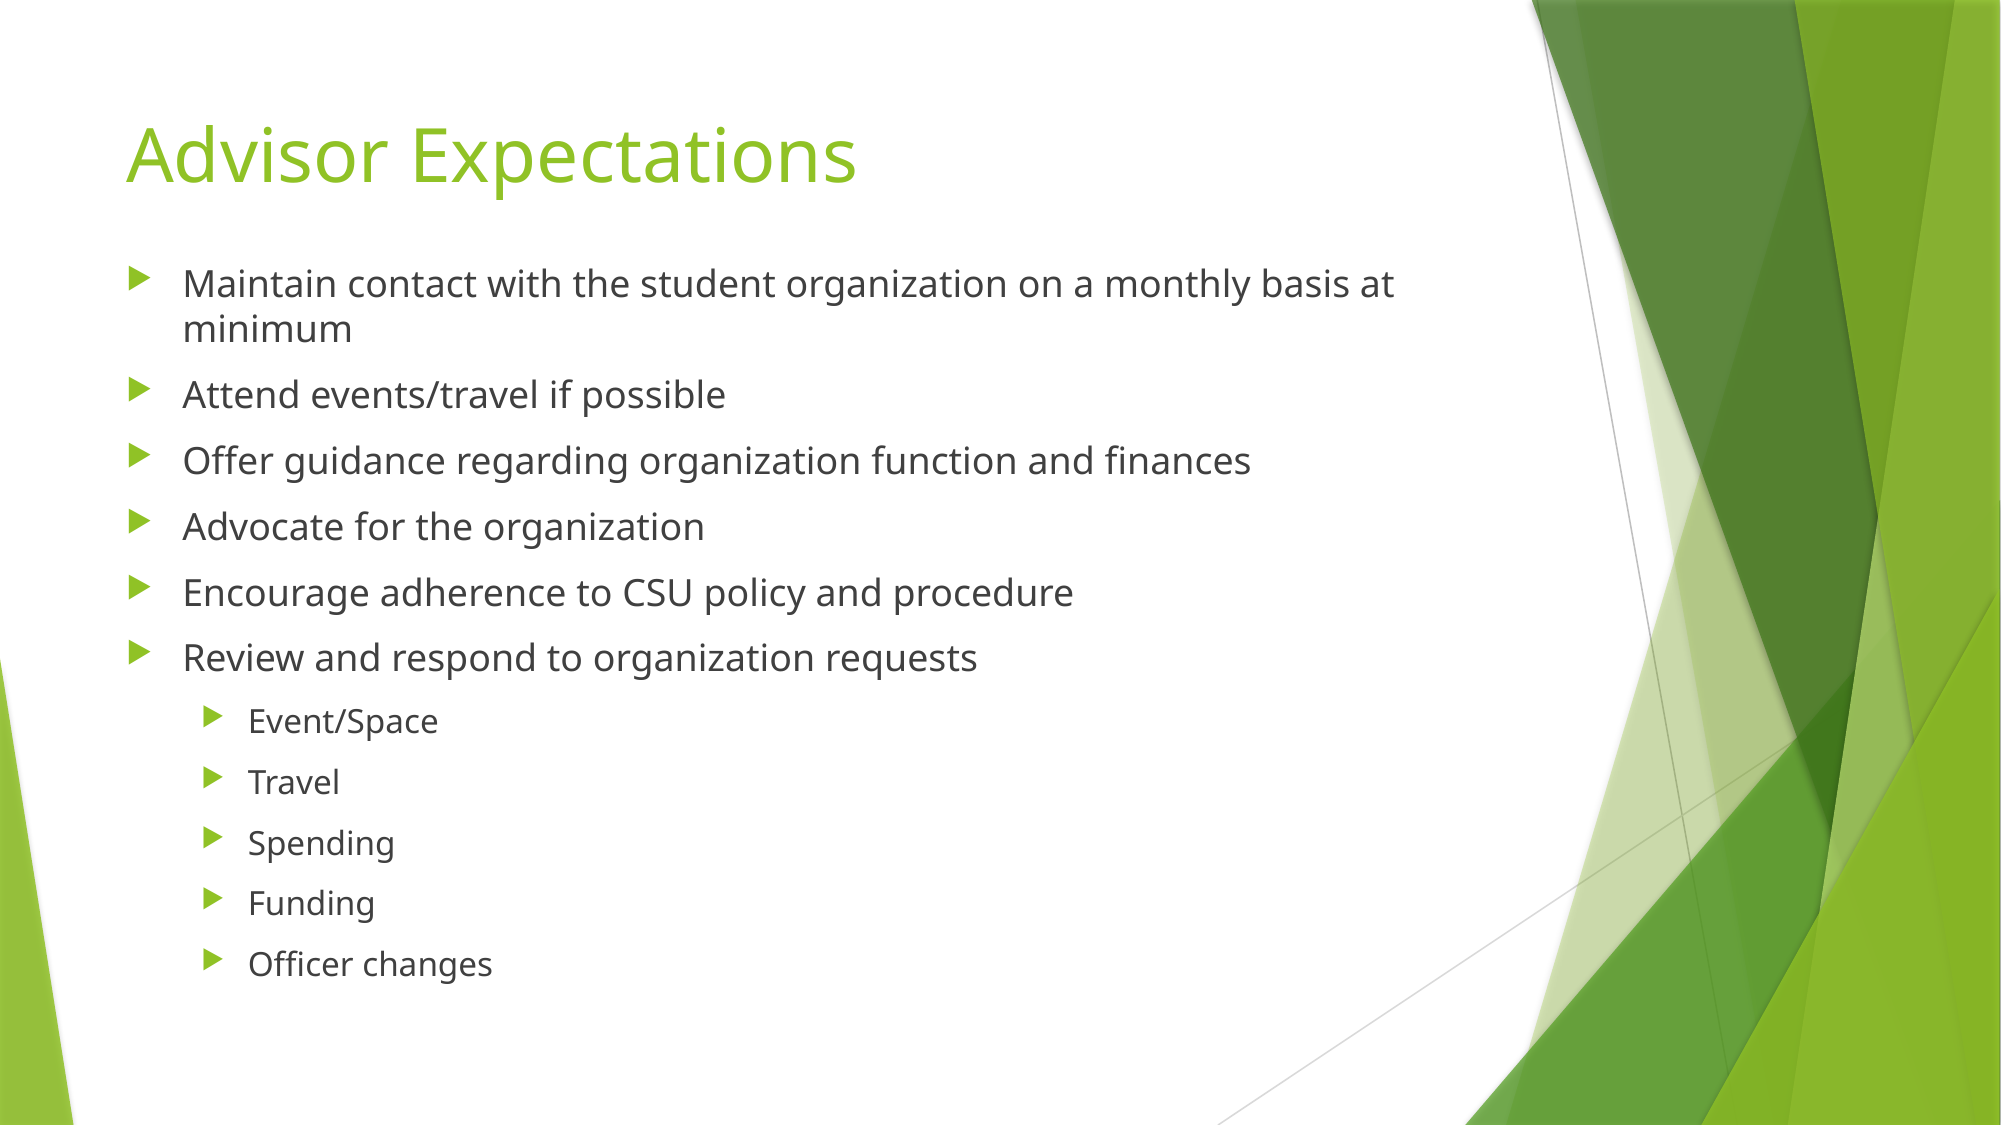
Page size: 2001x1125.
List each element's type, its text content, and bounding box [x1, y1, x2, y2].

list Maintain contact with the student organization on a monthly basis at minimum Attend events/travel if possible Offer guidance regarding organization function and finances Advocate for the organization Encourage adherence to CSU policy and procedure Review and respond to organization requests Event/Space Travel Spending Funding Officer changes [111, 252, 1522, 1100]
title Advisor Expectations [111, 99, 1522, 252]
